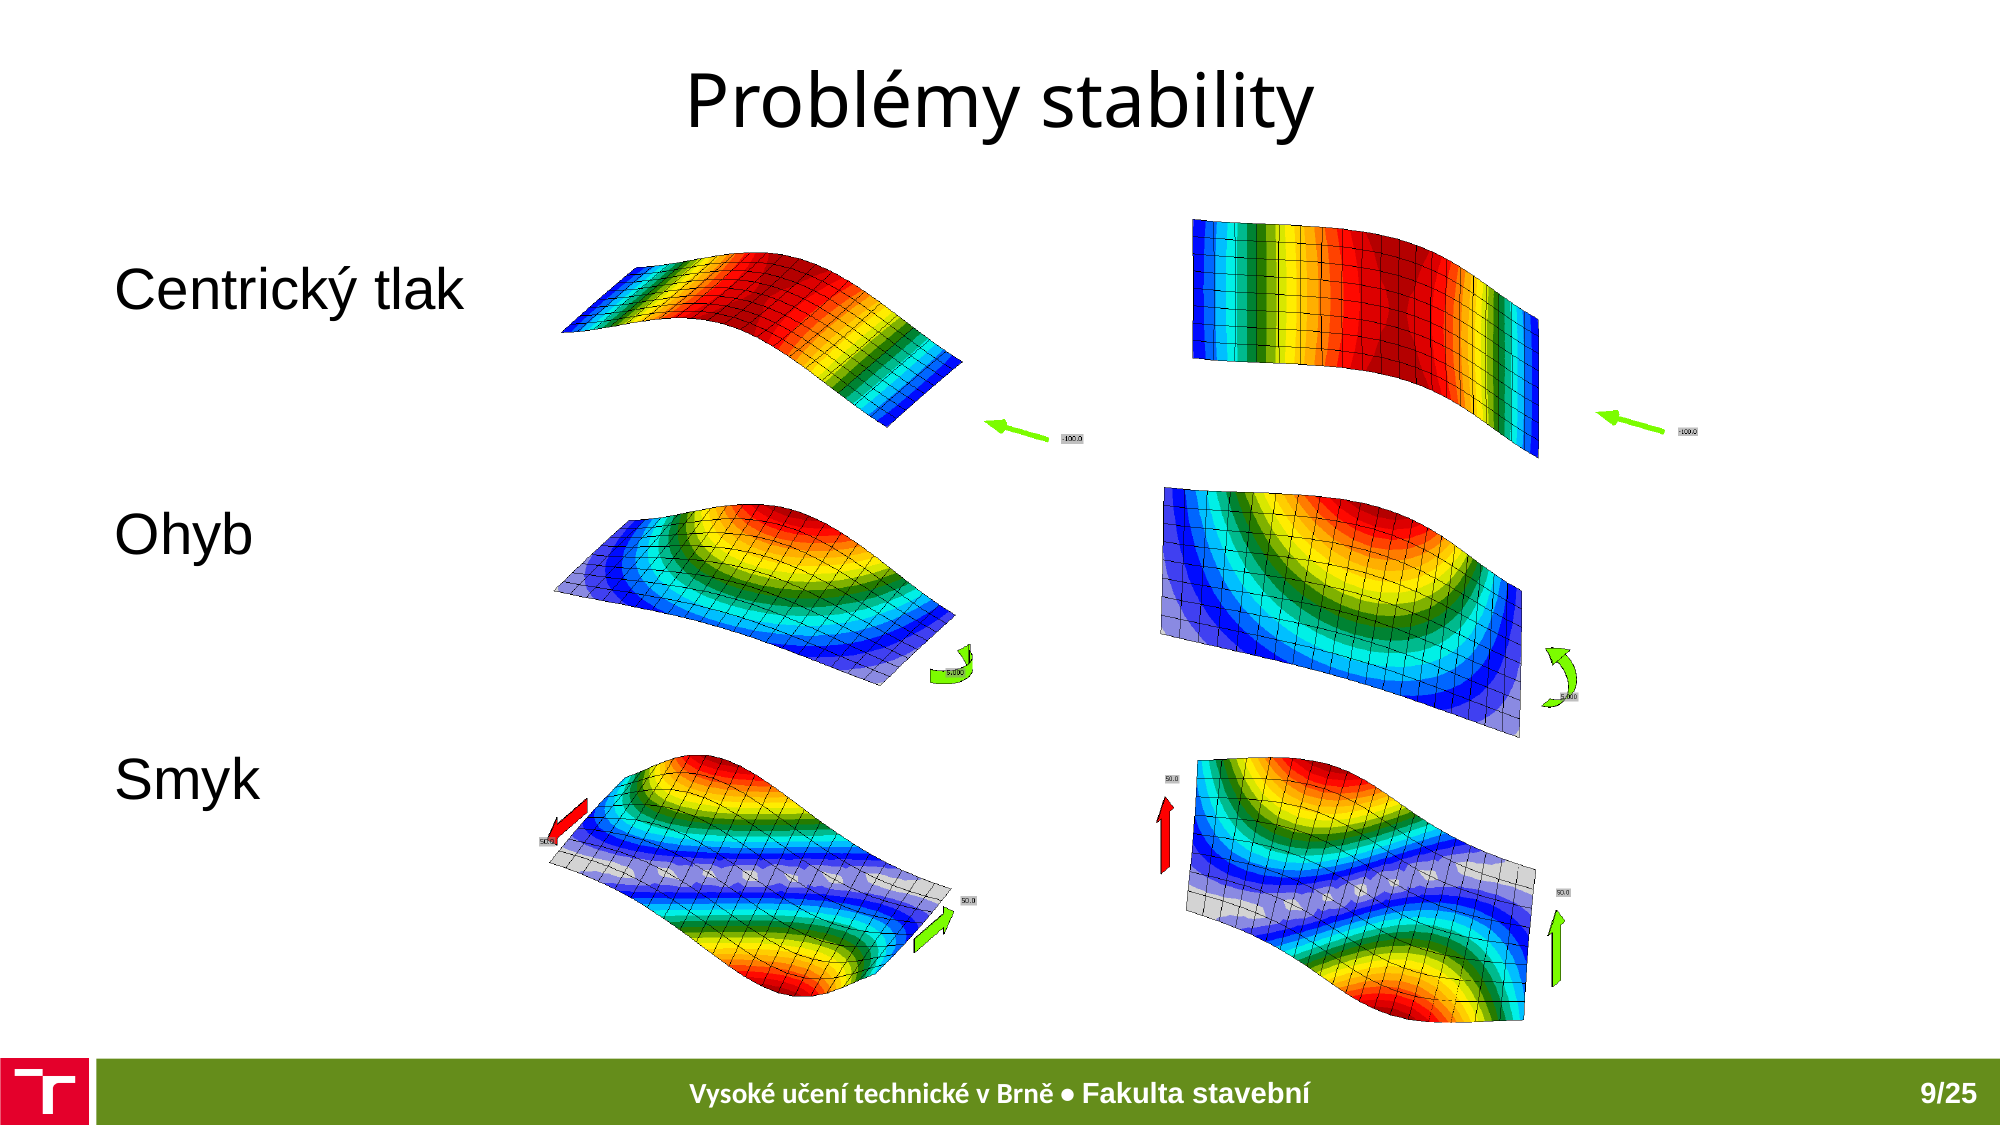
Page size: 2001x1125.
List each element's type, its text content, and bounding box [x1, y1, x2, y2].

picture [531, 744, 984, 1006]
picture [1188, 216, 1705, 466]
list Centrický tlak Ohyb Smyk [99, 243, 1900, 1005]
title Problémy stability [99, 45, 1900, 209]
picture [0, 1058, 89, 1125]
picture [549, 500, 989, 701]
picture [550, 247, 1094, 466]
picture [1148, 479, 1588, 1033]
